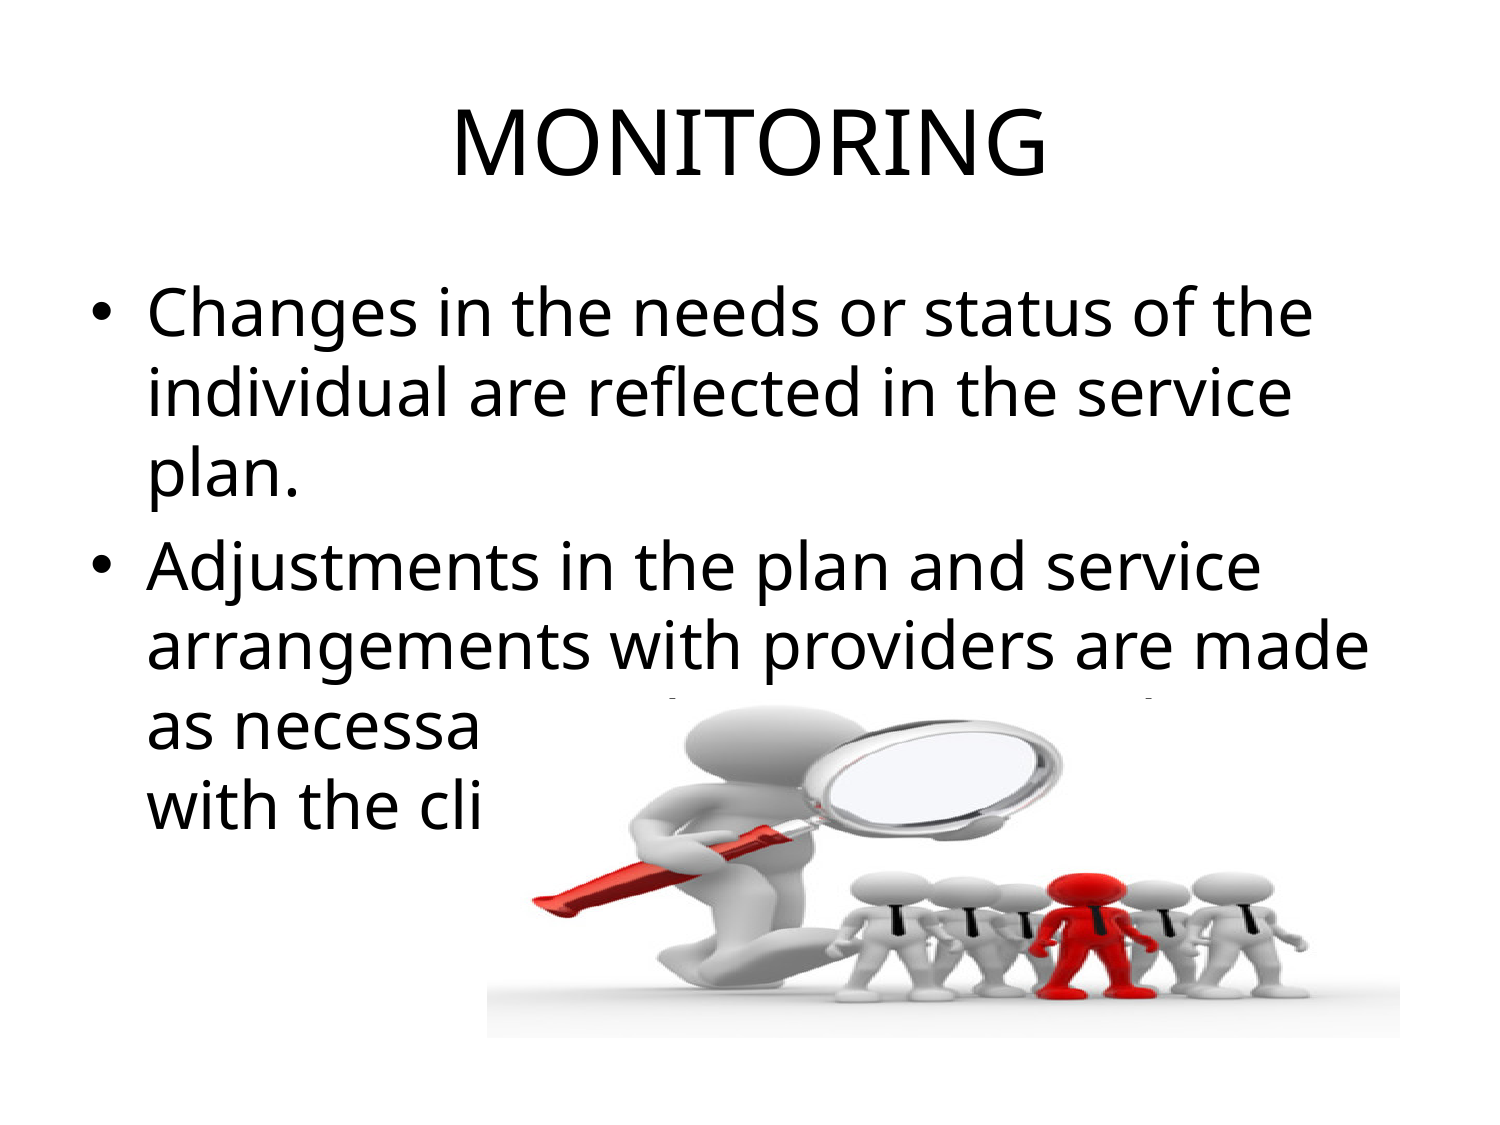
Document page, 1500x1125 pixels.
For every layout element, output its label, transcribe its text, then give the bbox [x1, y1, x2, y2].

list Changes in the needs or status of the individual are reflected in the service plan. Adjustments in the plan and service arrangements with providers are made as necessary and as situations change with the client. [75, 262, 1425, 1005]
picture [487, 699, 1401, 1038]
title MONITORING [75, 45, 1425, 233]
